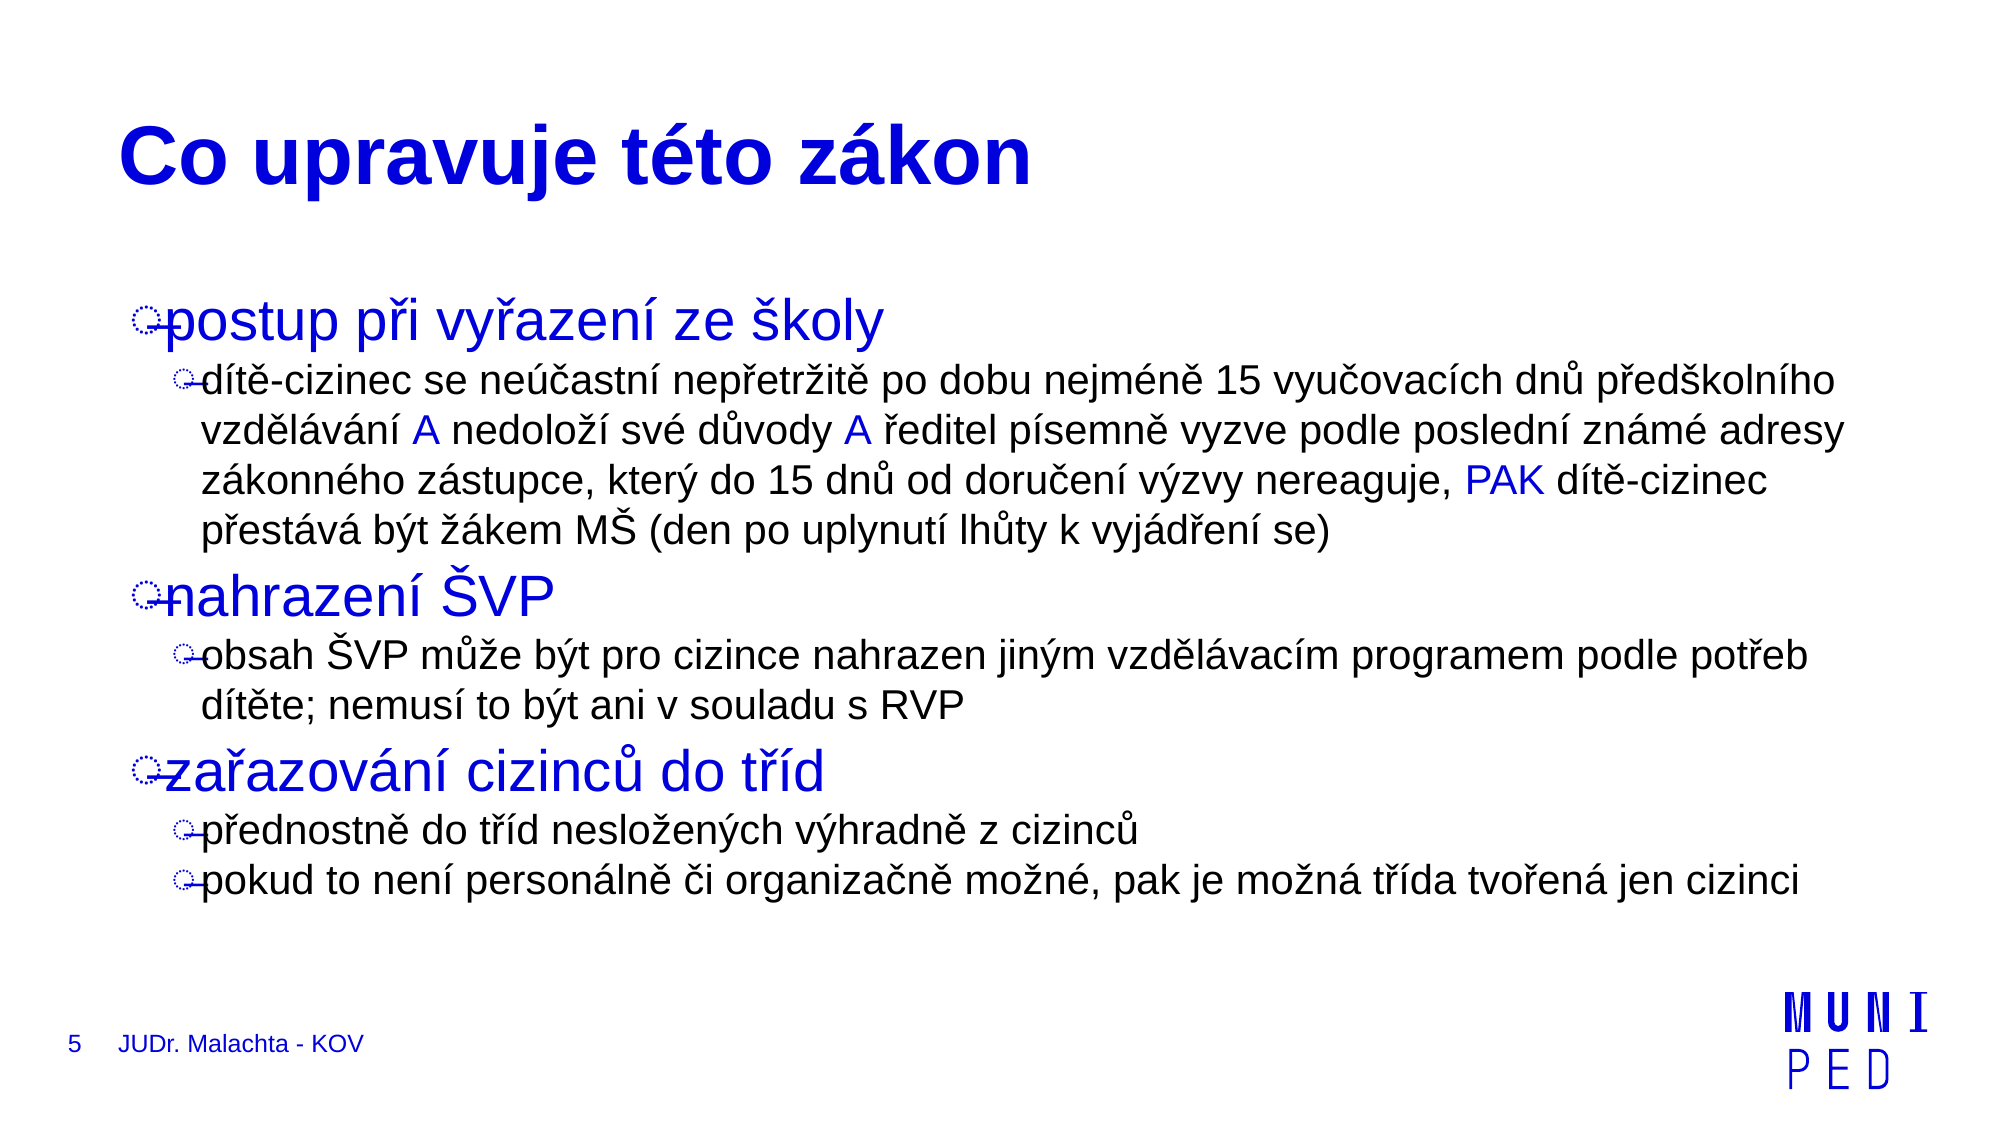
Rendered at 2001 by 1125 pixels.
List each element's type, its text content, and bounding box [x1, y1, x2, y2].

footer JUDr. Malachta - KOV [118, 1021, 1418, 1063]
slide_number 5 [67, 1021, 110, 1063]
title Co upravuje této zákon [118, 118, 1883, 193]
list postup při vyřazení ze školy dítě-cizinec se neúčastní nepřetržitě po dobu nejméně 15 vyučovacích dnů předškolního vzdělávání A nedoloží své důvody A ředitel písemně vyzve podle poslední známé adresy zákonného zástupce, který do 15 dnů od doručení výzvy nereaguje, PAK dítě-cizinec přestává být žákem MŠ (den po uplynutí lhůty k vyjádření se) nahrazení ŠVP obsah ŠVP může být pro cizince nahrazen jiným vzdělávacím programem podle potřeb dítěte; nemusí to být ani v souladu s RVP zařazování cizinců do tříd přednostně do tříd nesložených výhradně z cizinců pokud to není personálně či organizačně možné, pak je možná třída tvořená jen cizinci [118, 277, 1883, 957]
